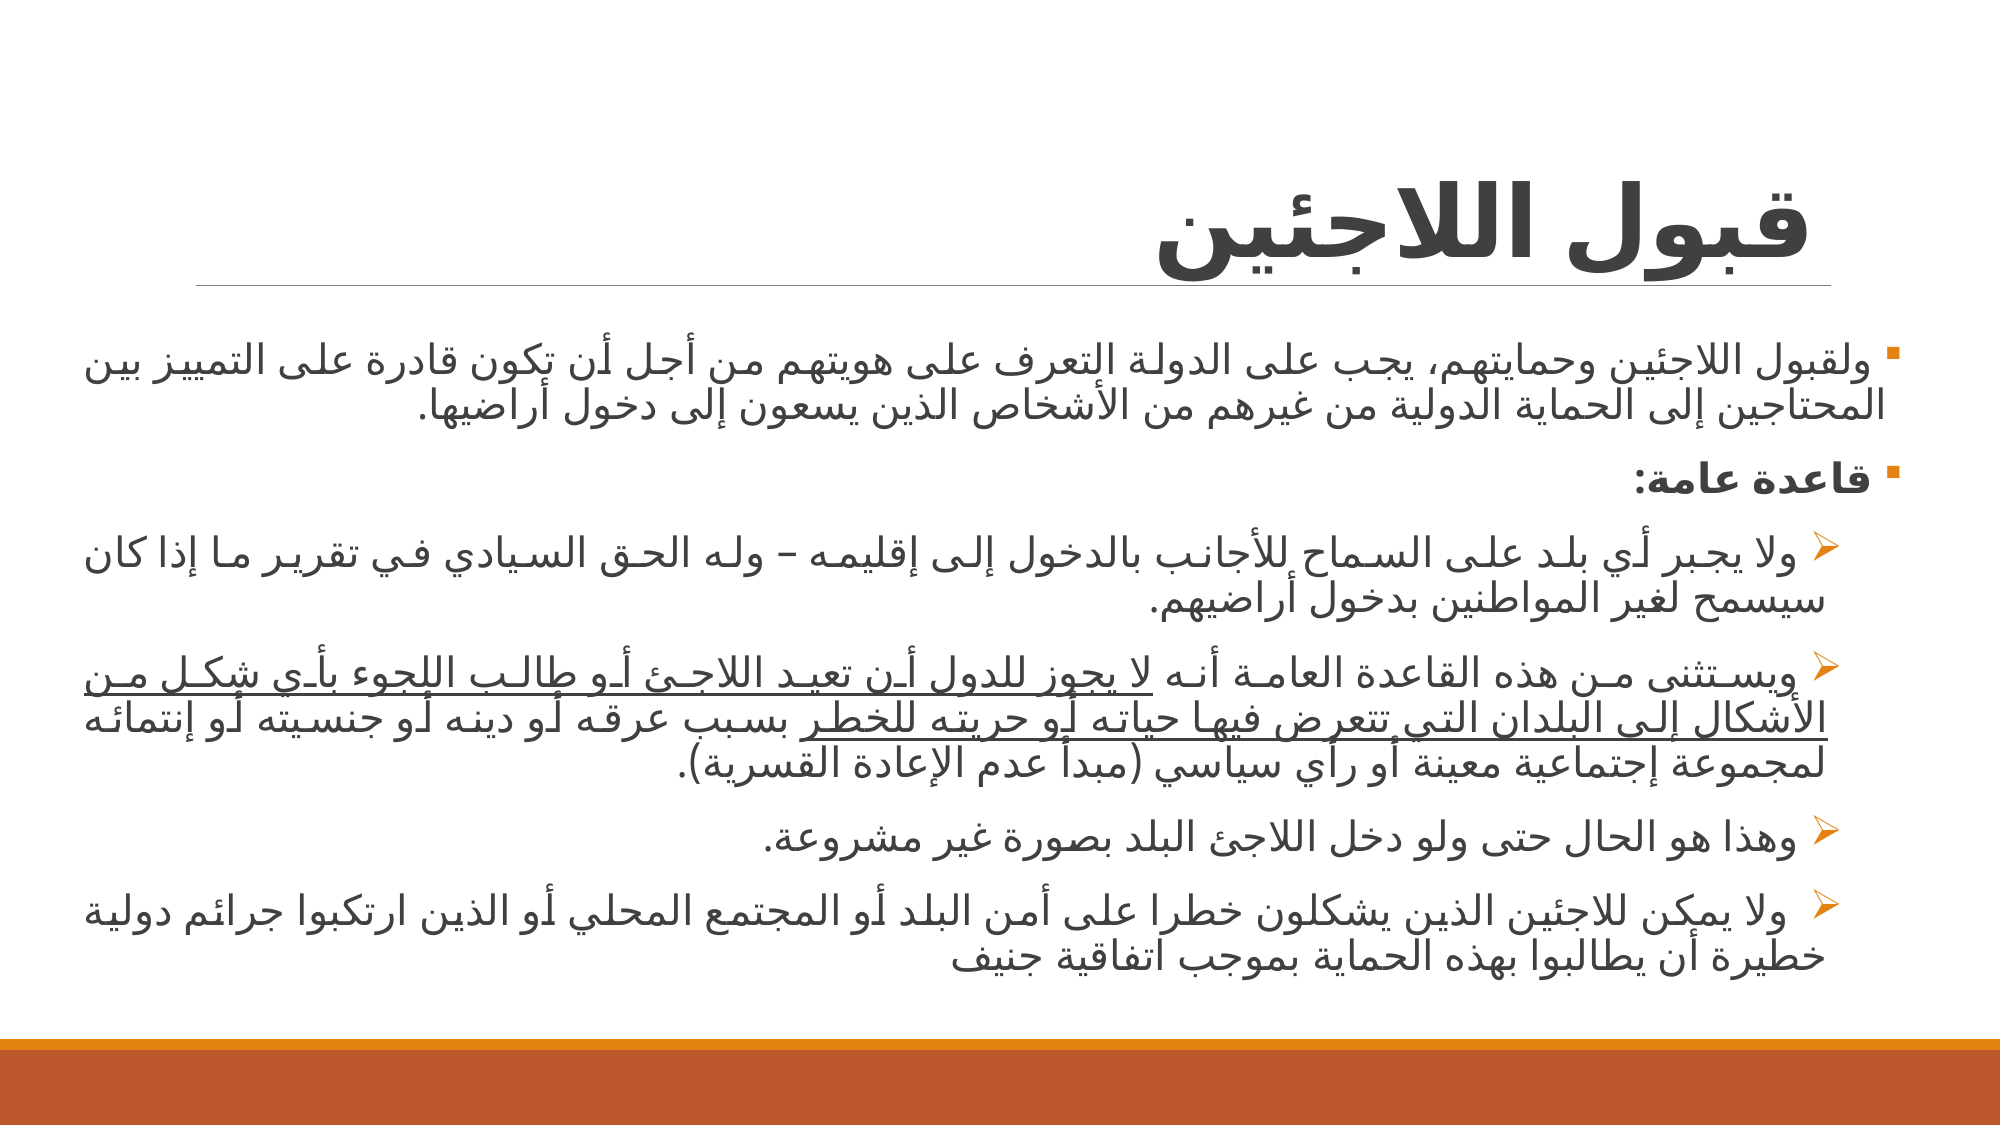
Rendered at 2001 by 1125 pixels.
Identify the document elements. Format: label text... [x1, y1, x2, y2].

list ولقبول اللاجئين وحمايتهم، يجب على الدولة التعرف على هويتهم من أجل أن تكون قادرة على التمييز بين المحتاجين إلى الحماية الدولية من غيرهم من الأشخاص الذين يسعون إلى دخول أراضيها. قاعدة عامة: ولا يجبر أي بلد على السماح للأجانب بالدخول إلى إقليمه – وله الحق السيادي في تقرير ما إذا كان سيسمح لغير المواطنين بدخول أراضيهم. ويستثنى من هذه القاعدة العامة أنه لا يجوز للدول أن تعيد اللاجئ أو طالب اللجوء بأي شكل من الأشكال إلى البلدان التي تتعرض فيها حياته أو حريته للخطر بسبب عرقه أو دينه أو جنسيته أو إنتمائه لمجموعة إجتماعية معينة أو رأي سياسي (مبدأ عدم الإعادة القسرية). وهذا هو الحال حتى ولو دخل اللاجئ البلد بصورة غير مشروعة. ولا يمكن للاجئين الذين يشكلون خطرا على أمن البلد أو المجتمع المحلي أو الذين ارتكبوا جرائم دولية خطيرة أن يطالبوا بهذه الحماية بموجب اتفاقية جنيف [83, 330, 1904, 1039]
title قبول اللاجئين [180, 47, 1830, 285]
